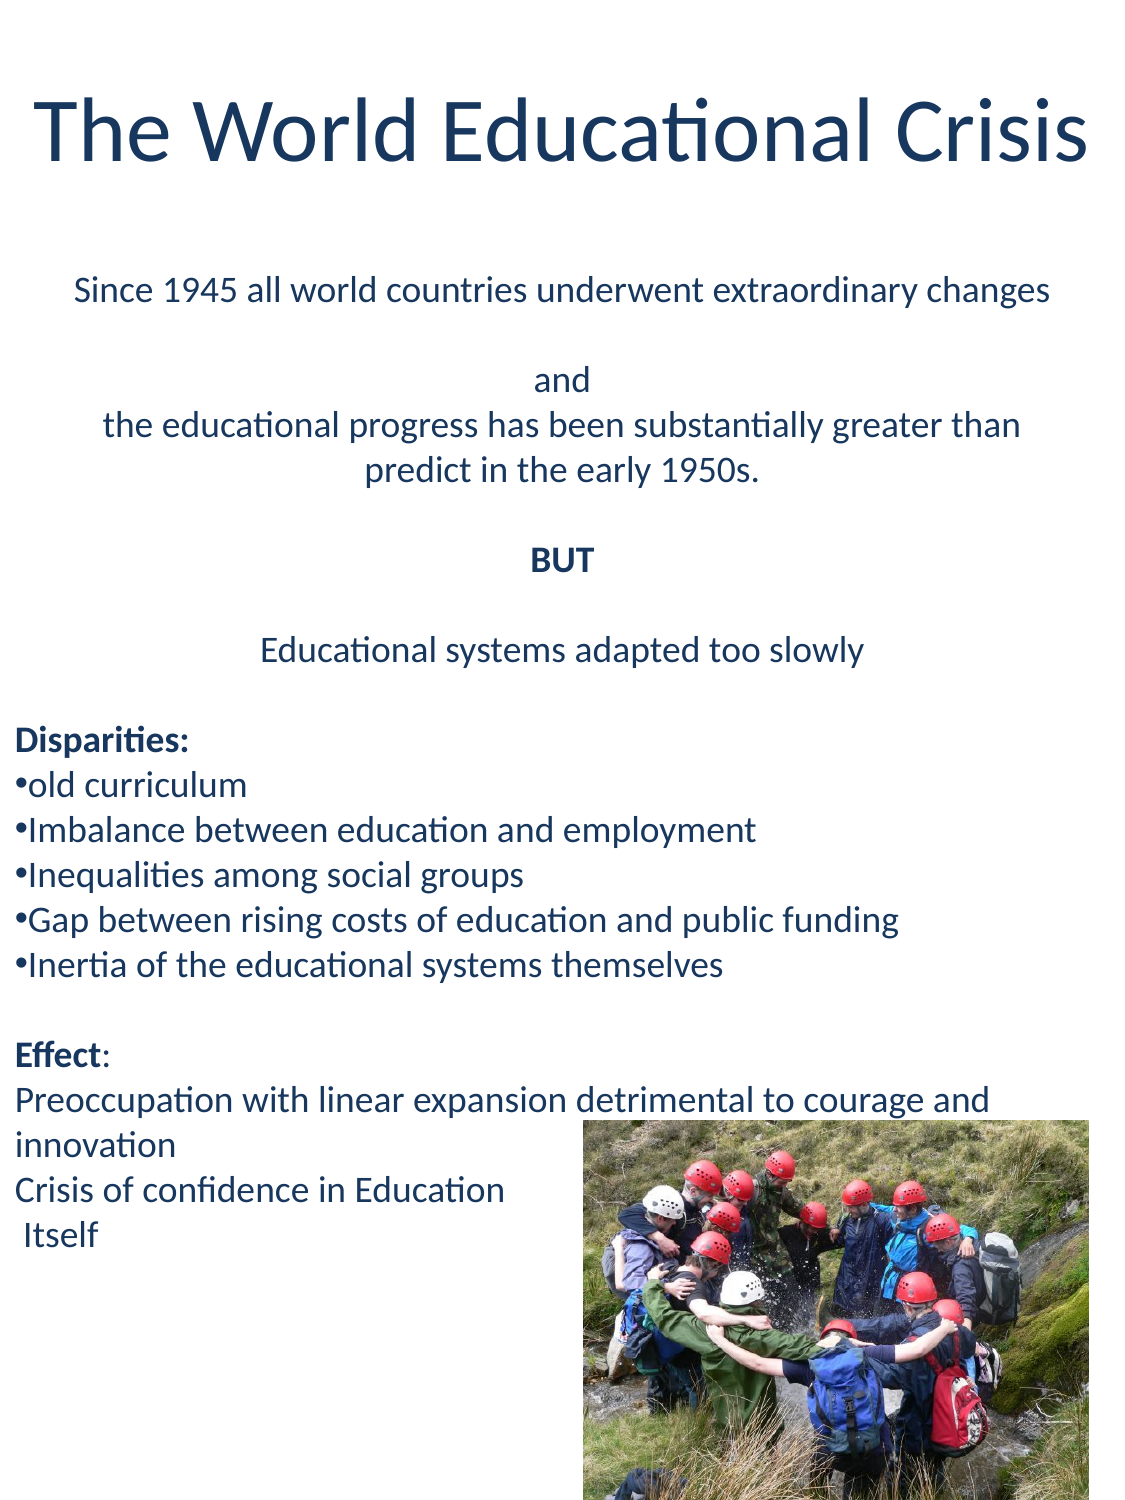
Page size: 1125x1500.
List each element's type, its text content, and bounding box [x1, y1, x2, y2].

title The World Educational Crisis [0, 0, 1125, 250]
picture [583, 1120, 1090, 1500]
text_box Since 1945 all world countries underwent extraordinary changes and the educational progress has been substantially greater than predict in the early 1950s. BUT Educational systems adapted too slowly Disparities: old curriculum Imbalance between education and employment Inequalities among social groups Gap between rising costs of education and public funding Inertia of the educational systems themselves Effect: Preoccupation with linear expansion detrimental to courage and innovation Crisis of confidence in Education Itself [0, 257, 1125, 1263]
